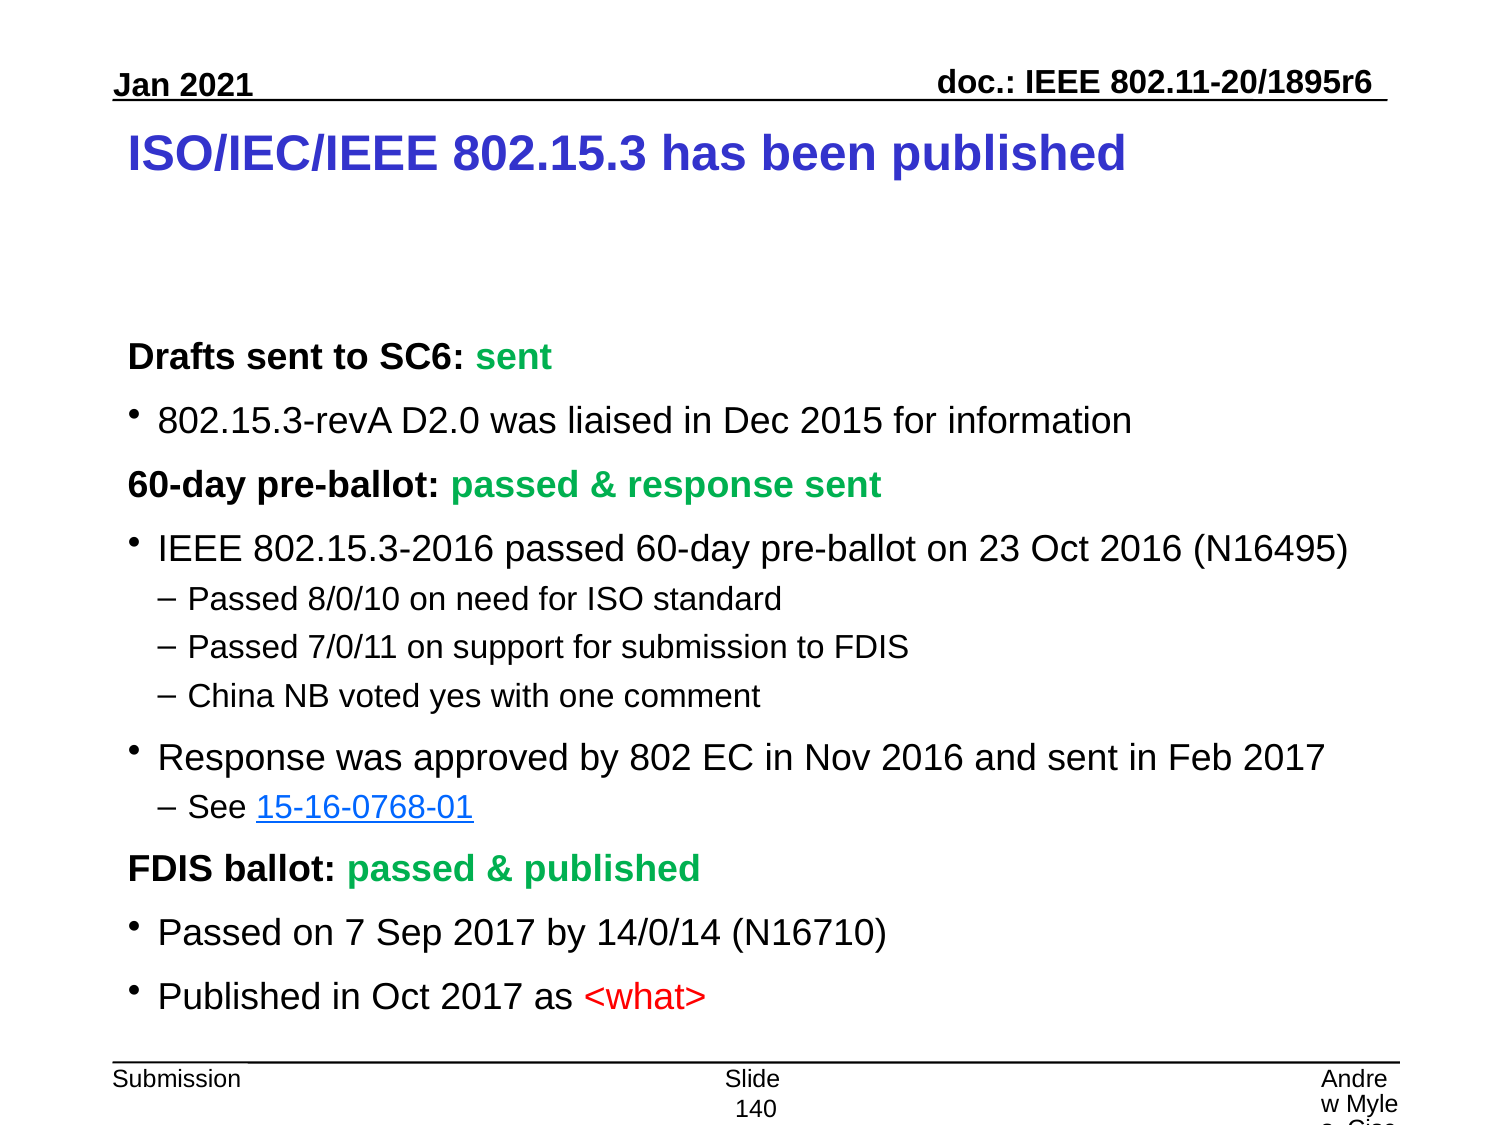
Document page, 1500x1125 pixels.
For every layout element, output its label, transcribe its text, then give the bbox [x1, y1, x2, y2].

slide_number Slide 140 [709, 1061, 803, 1093]
footer Andrew Myles, Cisco [1320, 1061, 1402, 1093]
list Drafts sent to SC6: sent 802.15.3-revA D2.0 was liaised in Dec 2015 for information 60-day pre-ballot: passed & response sent IEEE 802.15.3-2016 passed 60-day pre-ballot on 23 Oct 2016 (N16495) Passed 8/0/10 on need for ISO standard Passed 7/0/11 on support for submission to FDIS China NB voted yes with one comment Response was approved by 802 EC in Nov 2016 and sent in Feb 2017 See 15-16-0768-01 FDIS ballot: passed & published Passed on 7 Sep 2017 by 14/0/14 (N16710) Published in Oct 2017 as <what> [112, 324, 1388, 1000]
title ISO/IEC/IEEE 802.15.3 has been published [112, 112, 1388, 288]
